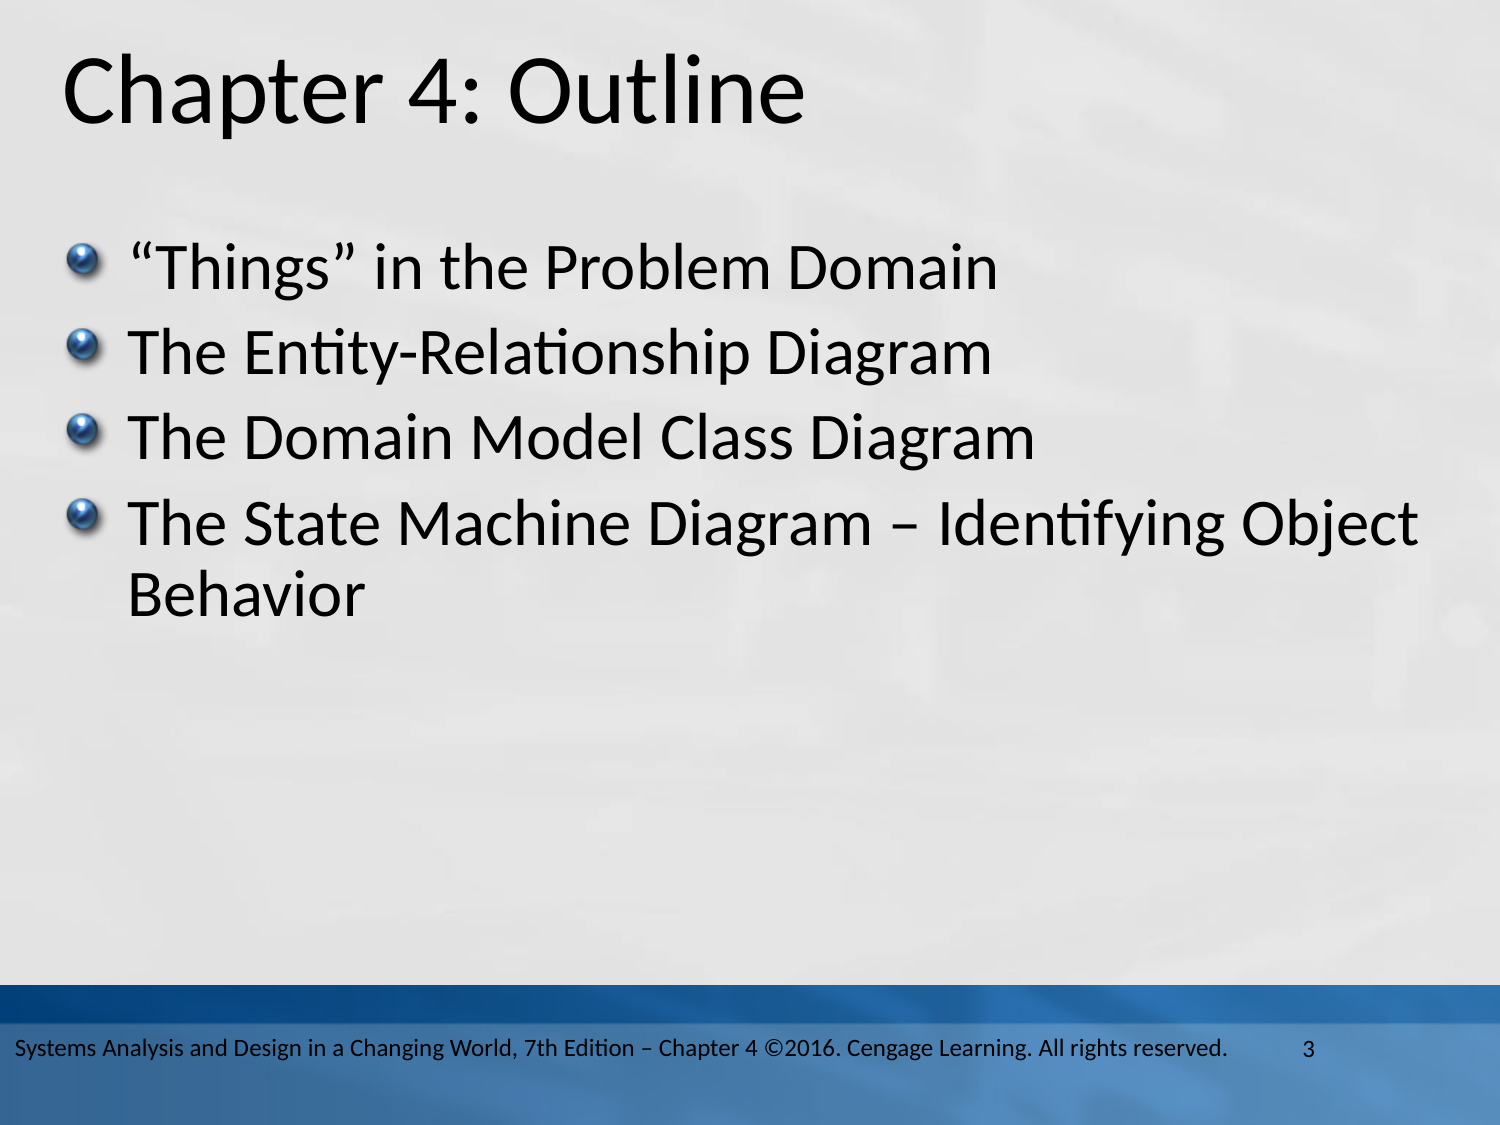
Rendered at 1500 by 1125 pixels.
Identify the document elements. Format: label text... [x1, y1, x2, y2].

footer Systems Analysis and Design in a Changing World, 7th Edition – Chapter 4 ©2016. Cengage Learning. All rights reserved. [0, 1024, 1250, 1100]
title Chapter 4: Outline [62, 37, 1438, 147]
slide_number 3 [1287, 1025, 1425, 1100]
list “Things” in the Problem Domain The Entity-Relationship Diagram The Domain Model Class Diagram The State Machine Diagram – Identifying Object Behavior [62, 231, 1438, 638]
picture [0, 0, 1500, 1125]
